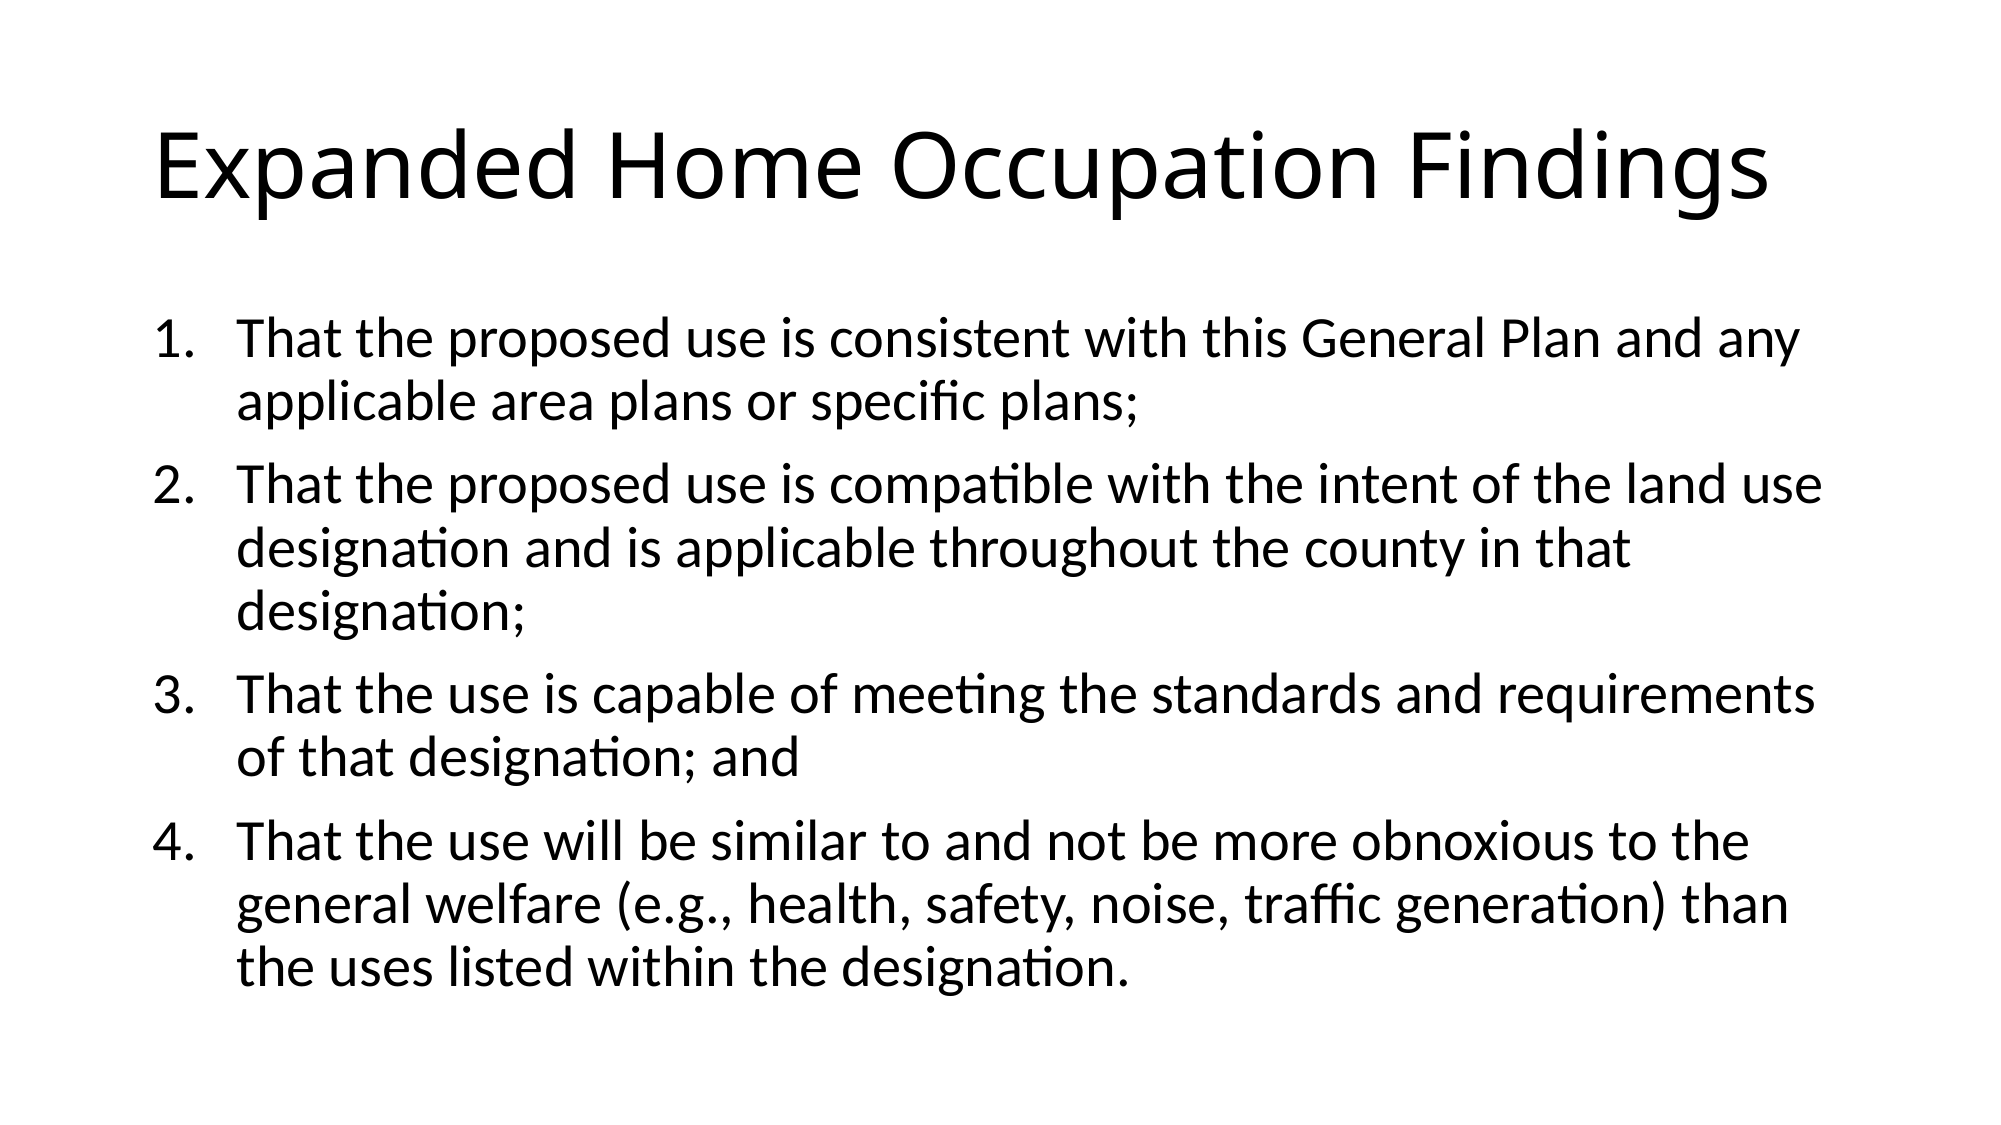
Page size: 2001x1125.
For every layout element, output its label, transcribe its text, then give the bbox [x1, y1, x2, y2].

list That the proposed use is consistent with this General Plan and any applicable area plans or specific plans; That the proposed use is compatible with the intent of the land use designation and is applicable throughout the county in that designation; That the use is capable of meeting the standards and requirements of that designation; and That the use will be similar to and not be more obnoxious to the general welfare (e.g., health, safety, noise, traffic generation) than the uses listed within the designation. [137, 299, 1863, 1014]
title Expanded Home Occupation Findings [137, 59, 1863, 278]
